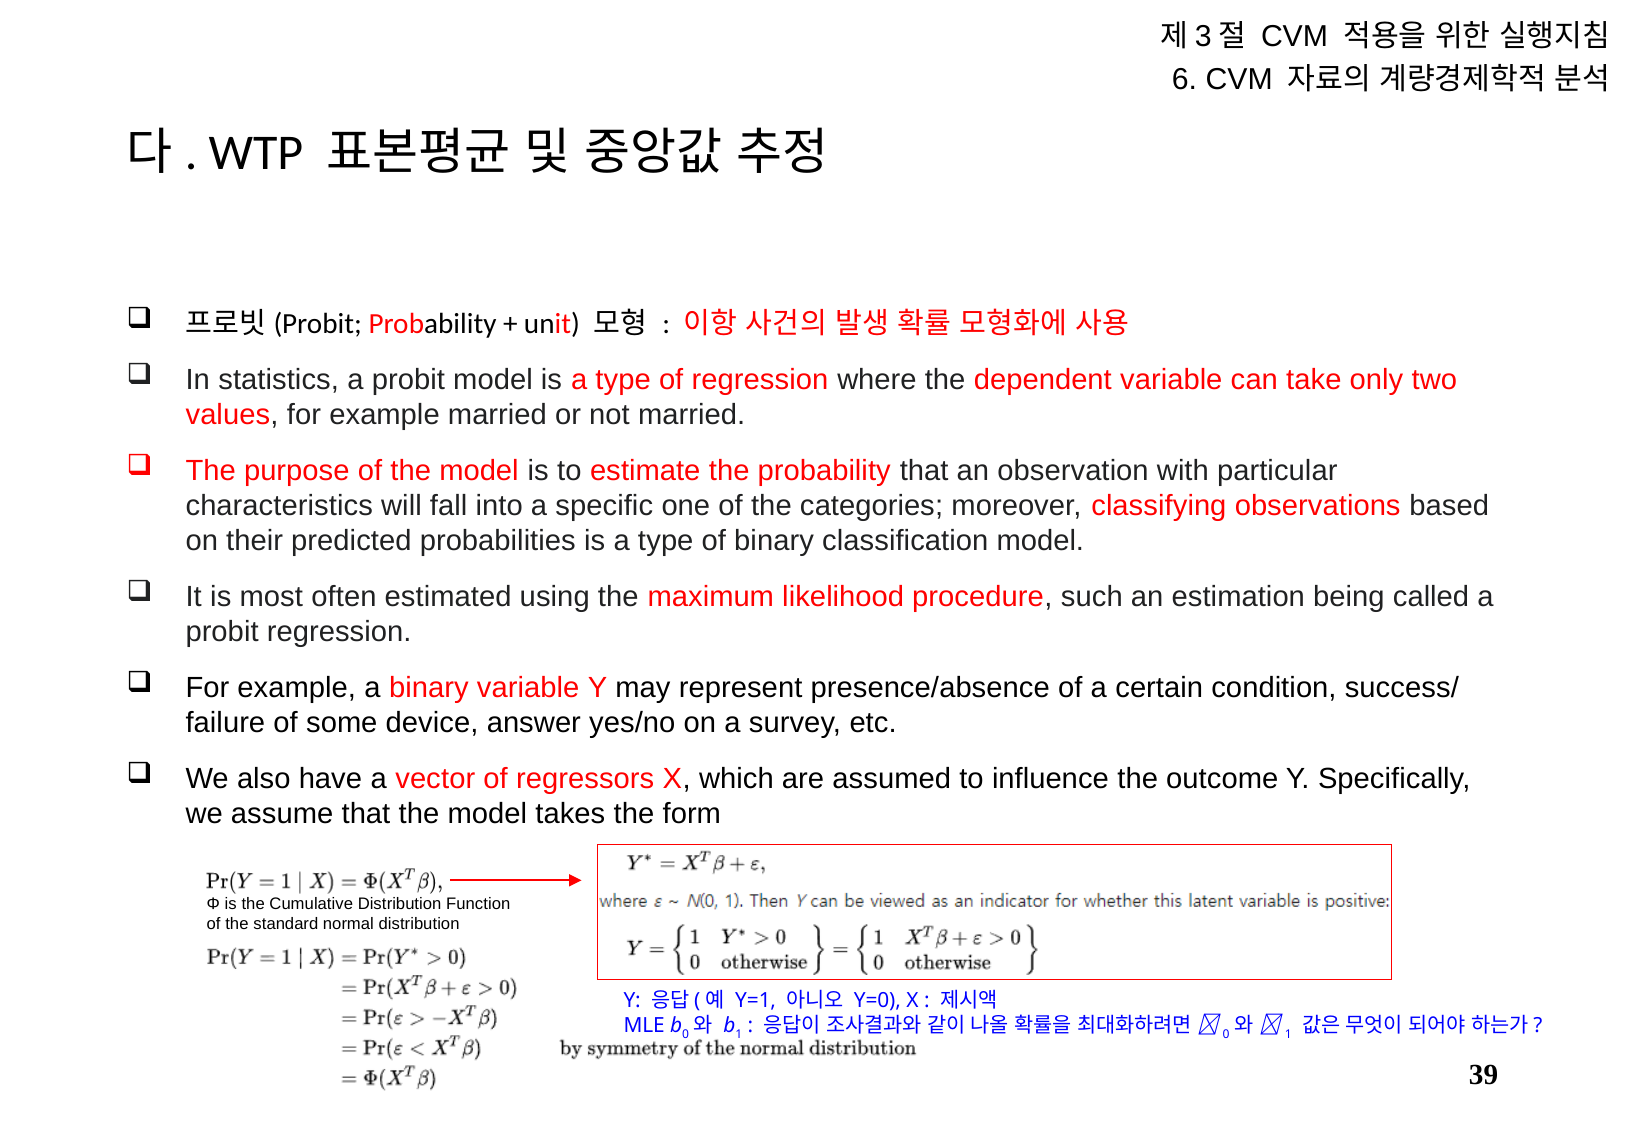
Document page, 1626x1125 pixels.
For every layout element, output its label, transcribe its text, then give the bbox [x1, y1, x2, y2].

text_box Φ is the Cumulative Distribution Function of the standard normal distribution [191, 885, 535, 941]
picture [206, 866, 443, 896]
list 프로빗(Probit; Probability + unit) 모형 : 이항 사건의 발생 확률 모형화에 사용 In statistics, a probit model is a type of regression where the dependent variable can take only two values, for example married or not married. The purpose of the model is to estimate the probability that an observation with particular characteristics will fall into a specific one of the categories; moreover, classifying observations based on their predicted probabilities is a type of binary classification model. It is most often estimated using the maximum likelihood procedure, such an estimation being called a probit regression. For example, a binary variable Y may represent presence/absence of a certain condition, success/failure of some device, answer yes/no on a survey, etc. We also have a vector of regressors X, which are assumed to influence the outcome Y. Specifically, we assume that the model takes the form [111, 296, 1514, 1011]
text_box 제3절 CVM 적용을 위한 실행지침 6. CVM 자료의 계량경제학적 분석 [597, 1, 1625, 104]
text_box Y: 응답(예 Y=1, 아니오 Y=0), X : 제시액 MLE b0와 b1 : 응답이 조사결과와 같이 나올 확률을 최대화하려면 0와 1 값은 무엇이 되어야 하는가? [930, 979, 1587, 1048]
picture [200, 844, 1392, 1098]
title 다. WTP 표본평균 및 중앙값 추정 [111, 98, 1514, 208]
slide_number 38 [1147, 1048, 1514, 1103]
